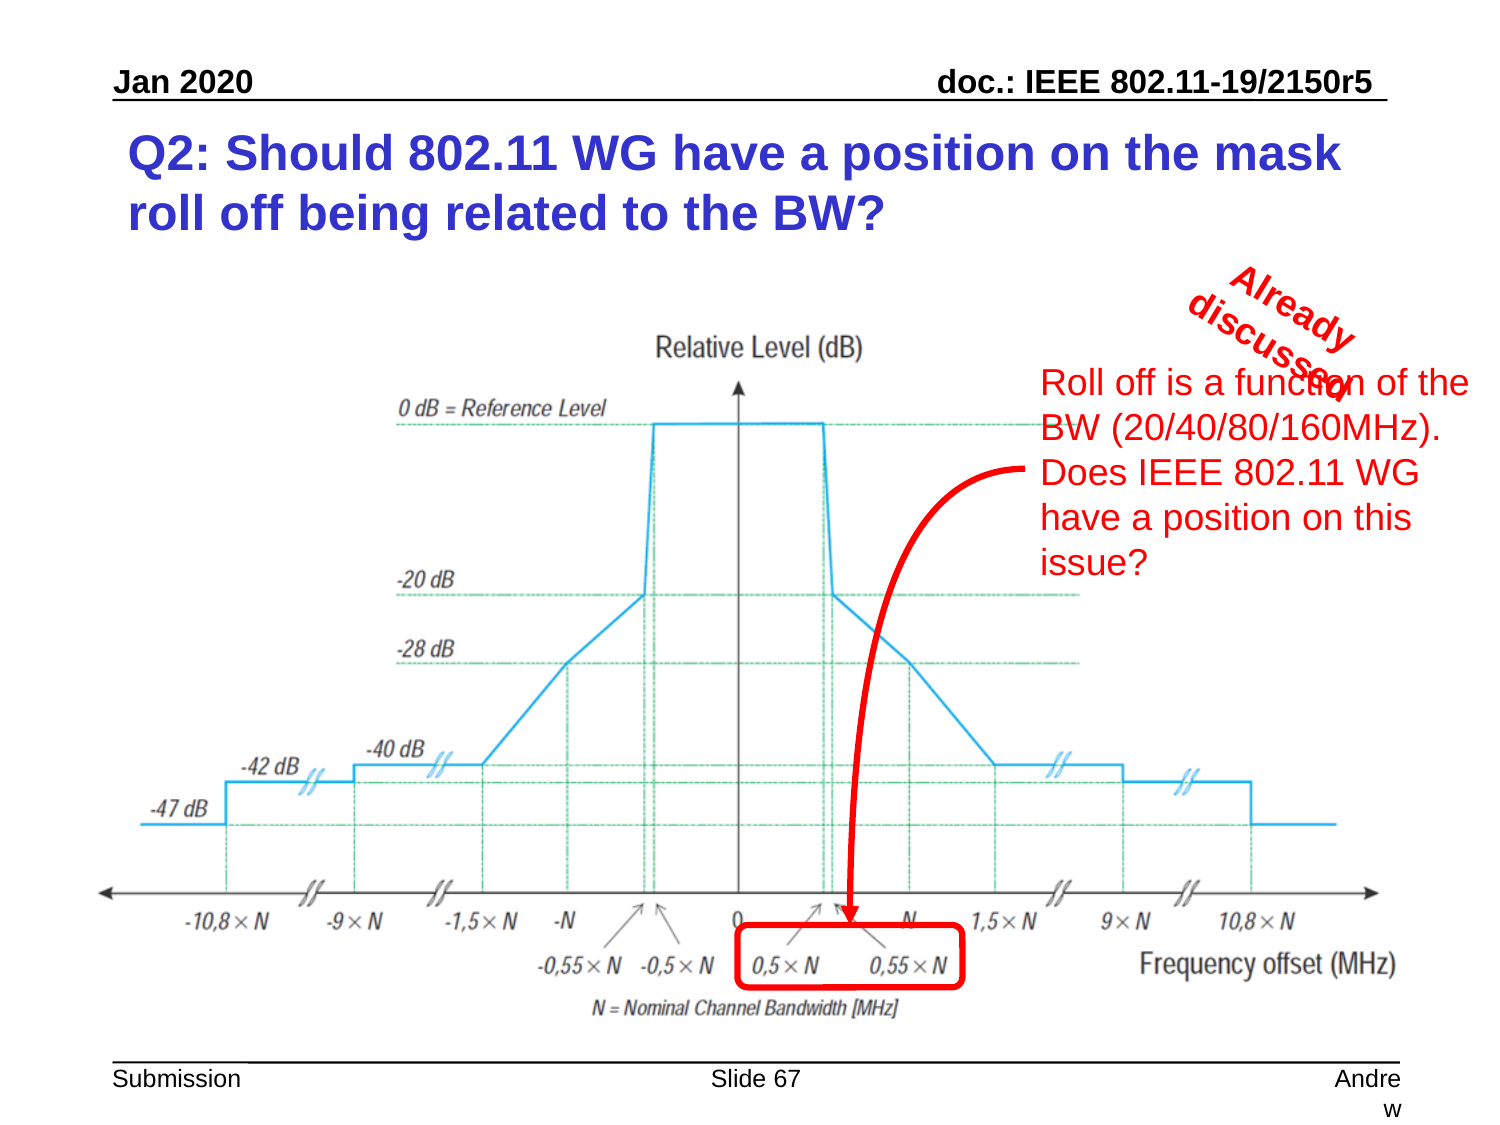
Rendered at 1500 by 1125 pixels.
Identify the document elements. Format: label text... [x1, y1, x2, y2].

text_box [849, 468, 1026, 926]
text_box Roll off is a function of the BW (20/40/80/160MHz). Does IEEE 802.11 WG have a position on this issue? [1413, 349, 1500, 588]
slide_number Slide 67 [709, 1061, 803, 1093]
text_box Already discussed [1175, 221, 1381, 323]
picture [67, 324, 1408, 1026]
title Q2: Should 802.11 WG have a position on the mask roll off being related to the BW? [112, 112, 1388, 288]
footer Andrew Myles, Cisco [1320, 1061, 1402, 1093]
